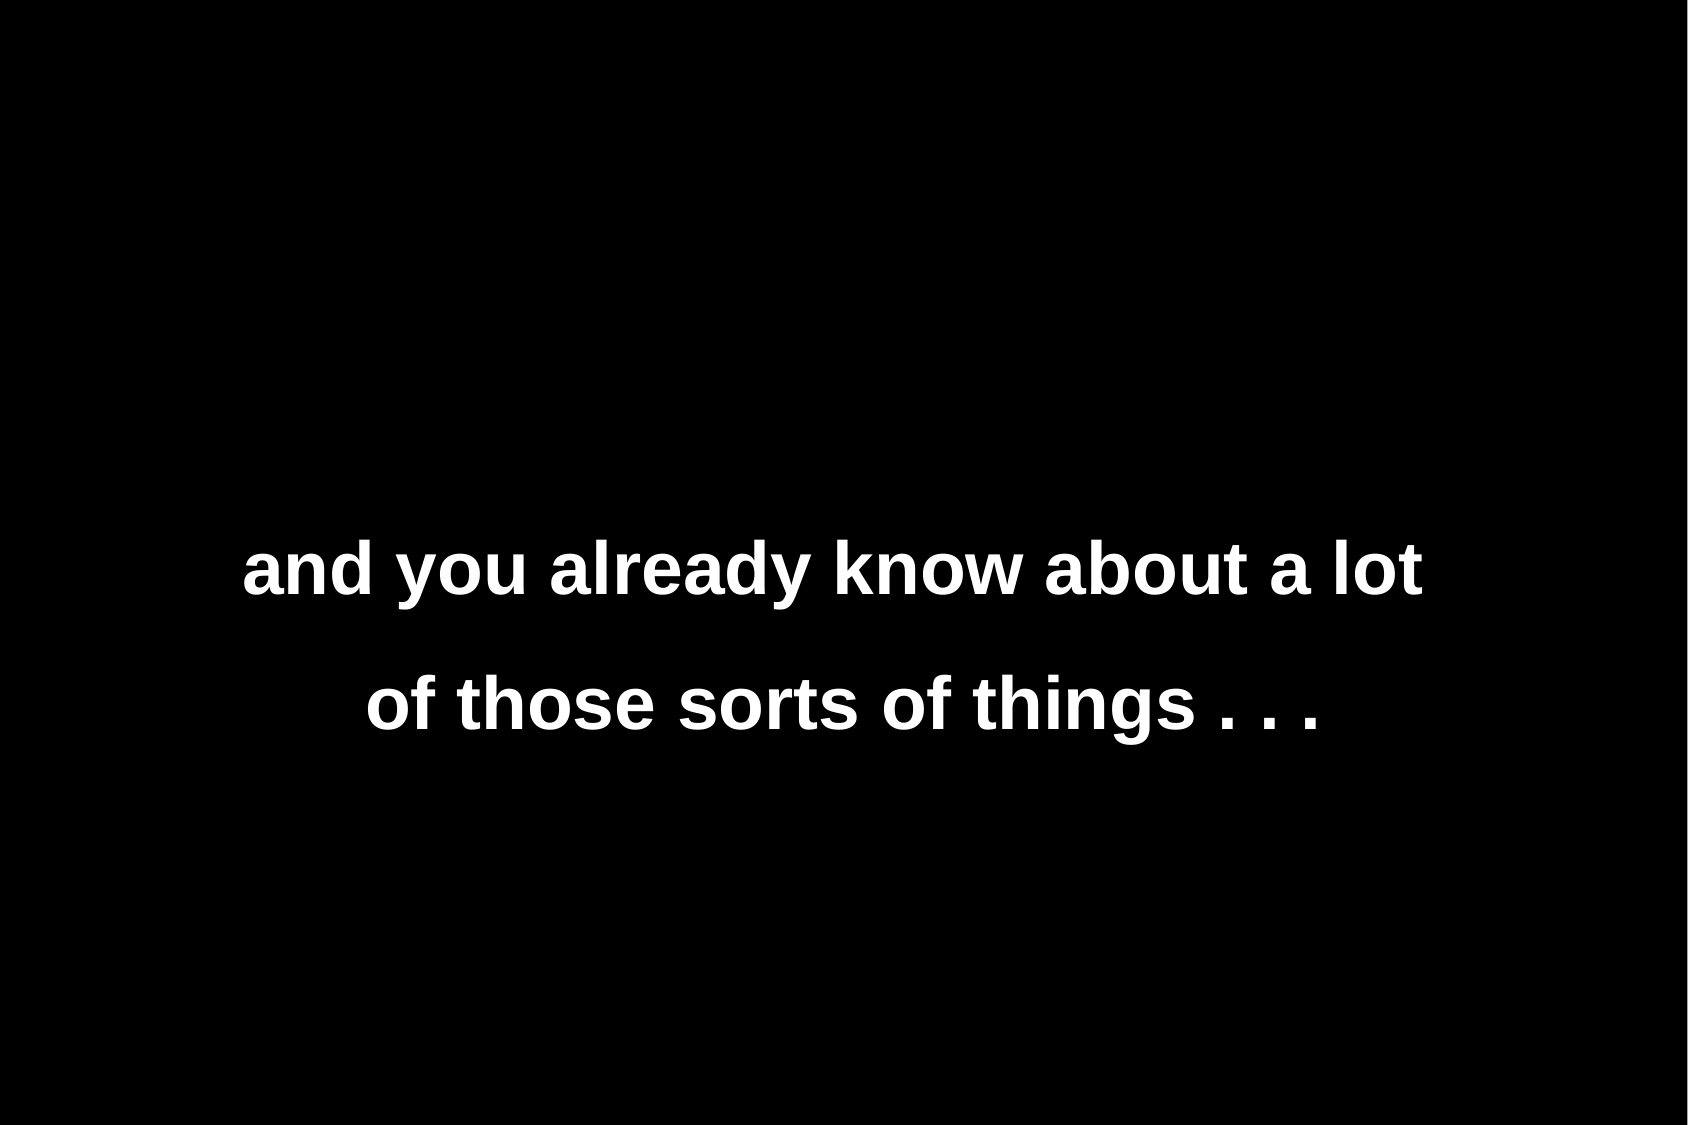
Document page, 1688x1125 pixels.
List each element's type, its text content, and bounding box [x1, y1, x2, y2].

text_box and you already know about a lot of those sorts of things . . . [206, 467, 1482, 752]
